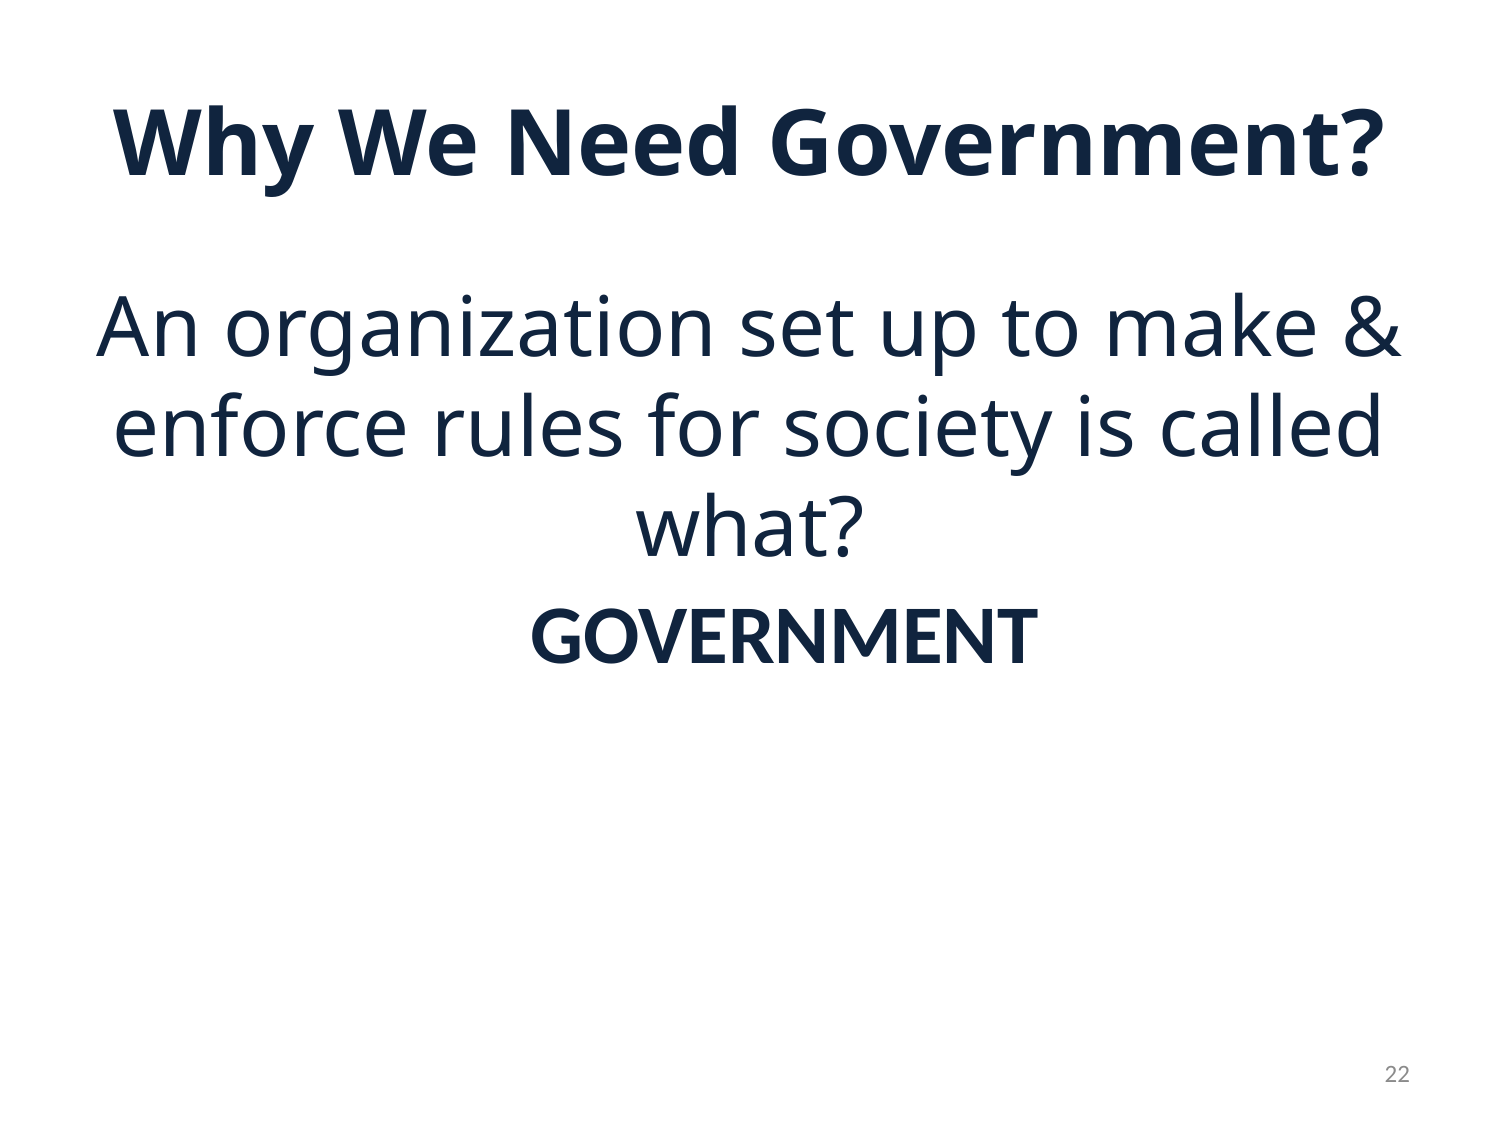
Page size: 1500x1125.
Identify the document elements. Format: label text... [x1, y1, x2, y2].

text_box GOVERNMENT [503, 573, 1067, 688]
text_box An organization set up to make & enforce rules for society is called what? [12, 265, 1488, 581]
title Why We Need Government? [0, 45, 1500, 233]
slide_number 22 [1074, 1042, 1425, 1103]
